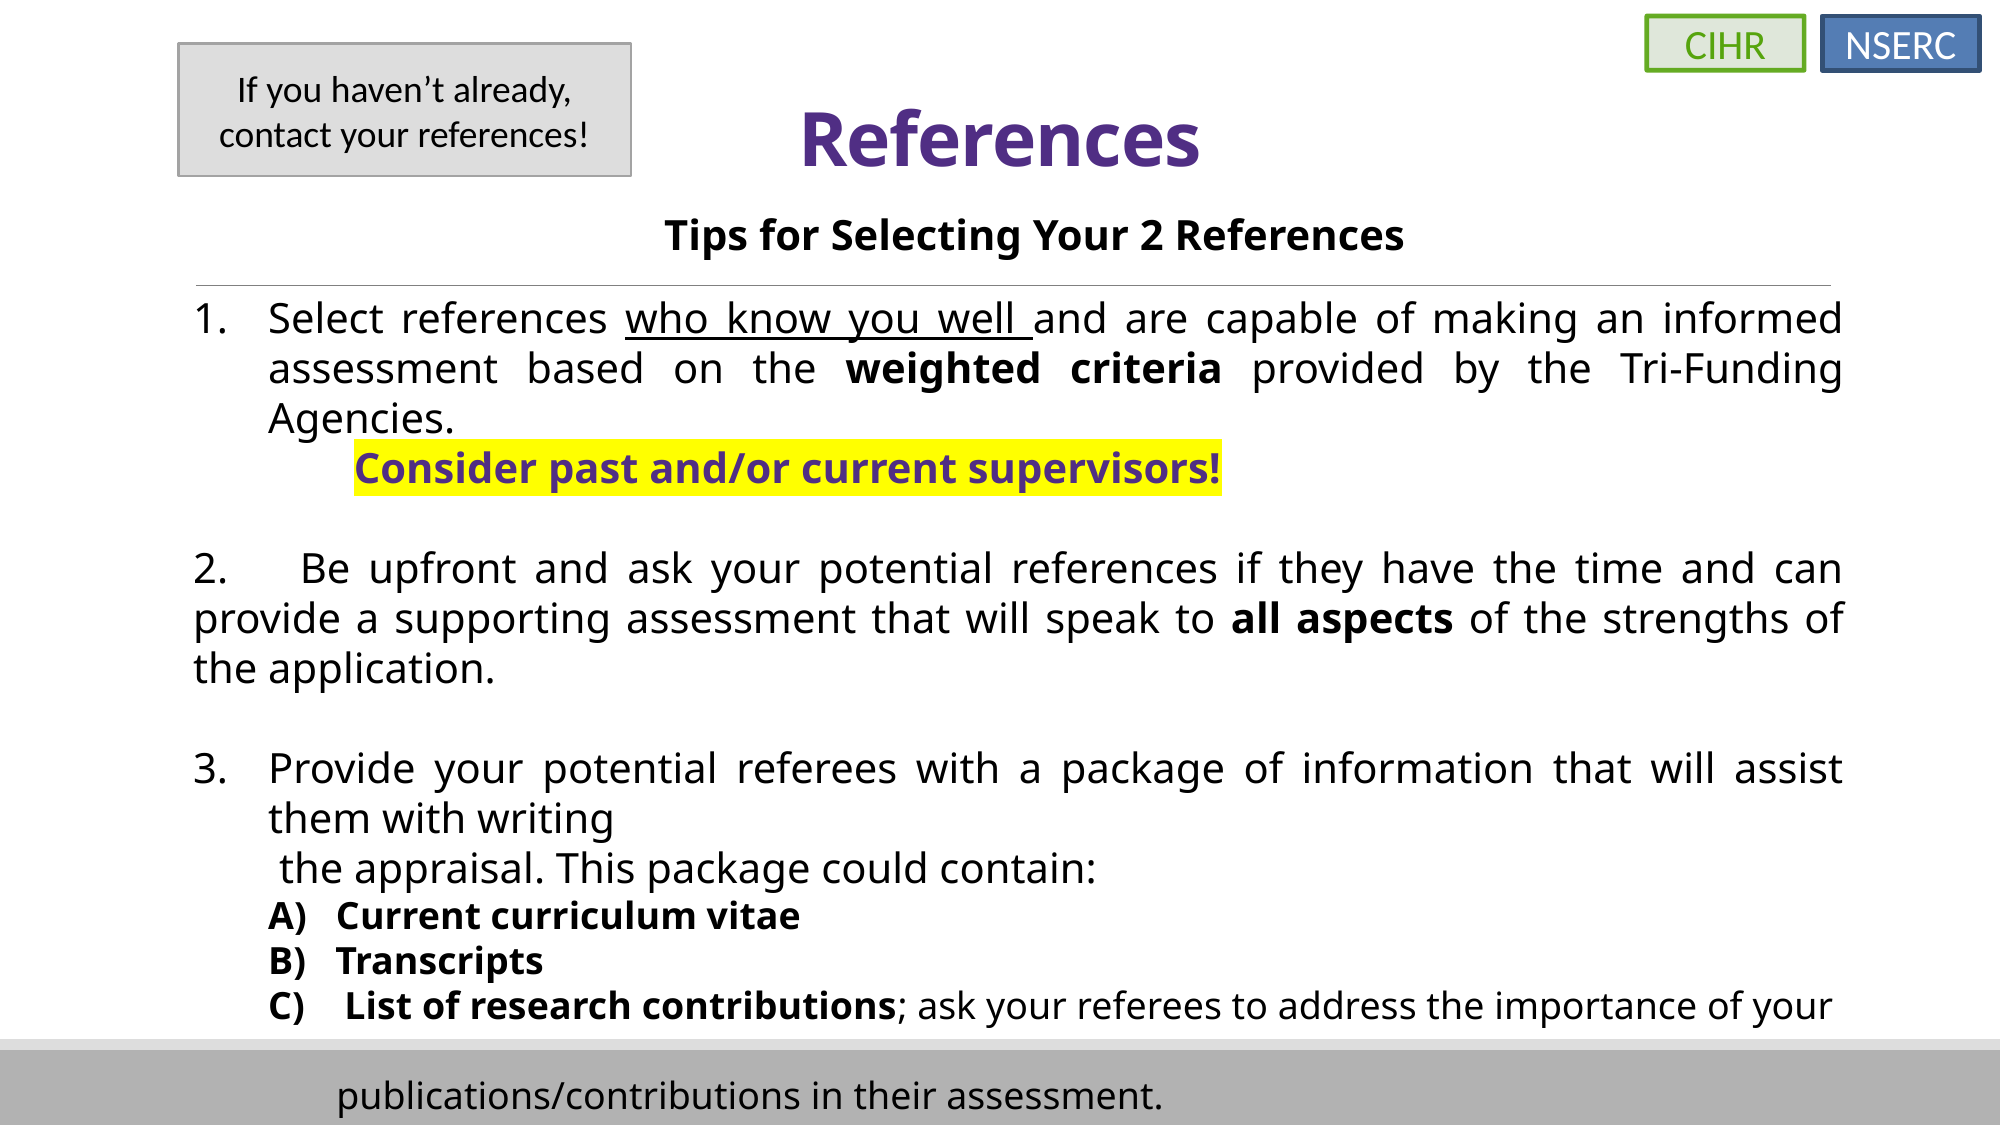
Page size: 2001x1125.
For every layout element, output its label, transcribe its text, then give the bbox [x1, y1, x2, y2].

text_box CIHR [1646, 15, 1805, 72]
text_box Tips for Selecting Your 2 References [649, 201, 1421, 267]
title References [538, 97, 1462, 250]
text_box If you haven’t already, contact your references! [177, 42, 632, 177]
text_box NSERC [1821, 15, 1981, 72]
text_box Select references who know you well and are capable of making an informed assessment based on the weighted criteria provided by the Tri-Funding Agencies. Consider past and/or current supervisors! 2. Be upfront and ask your potential references if they have the time and can provide a supporting assessment that will speak to all aspects of the strengths of the application. Provide your potential referees with a package of information that will assist them with writing the appraisal. This package could contain: A) Current curriculum vitae B) Transcripts C) List of research contributions; ask your referees to address the importance of your publications/contributions in their assessment. D) A representative copy of the research proposal [178, 284, 1859, 1125]
